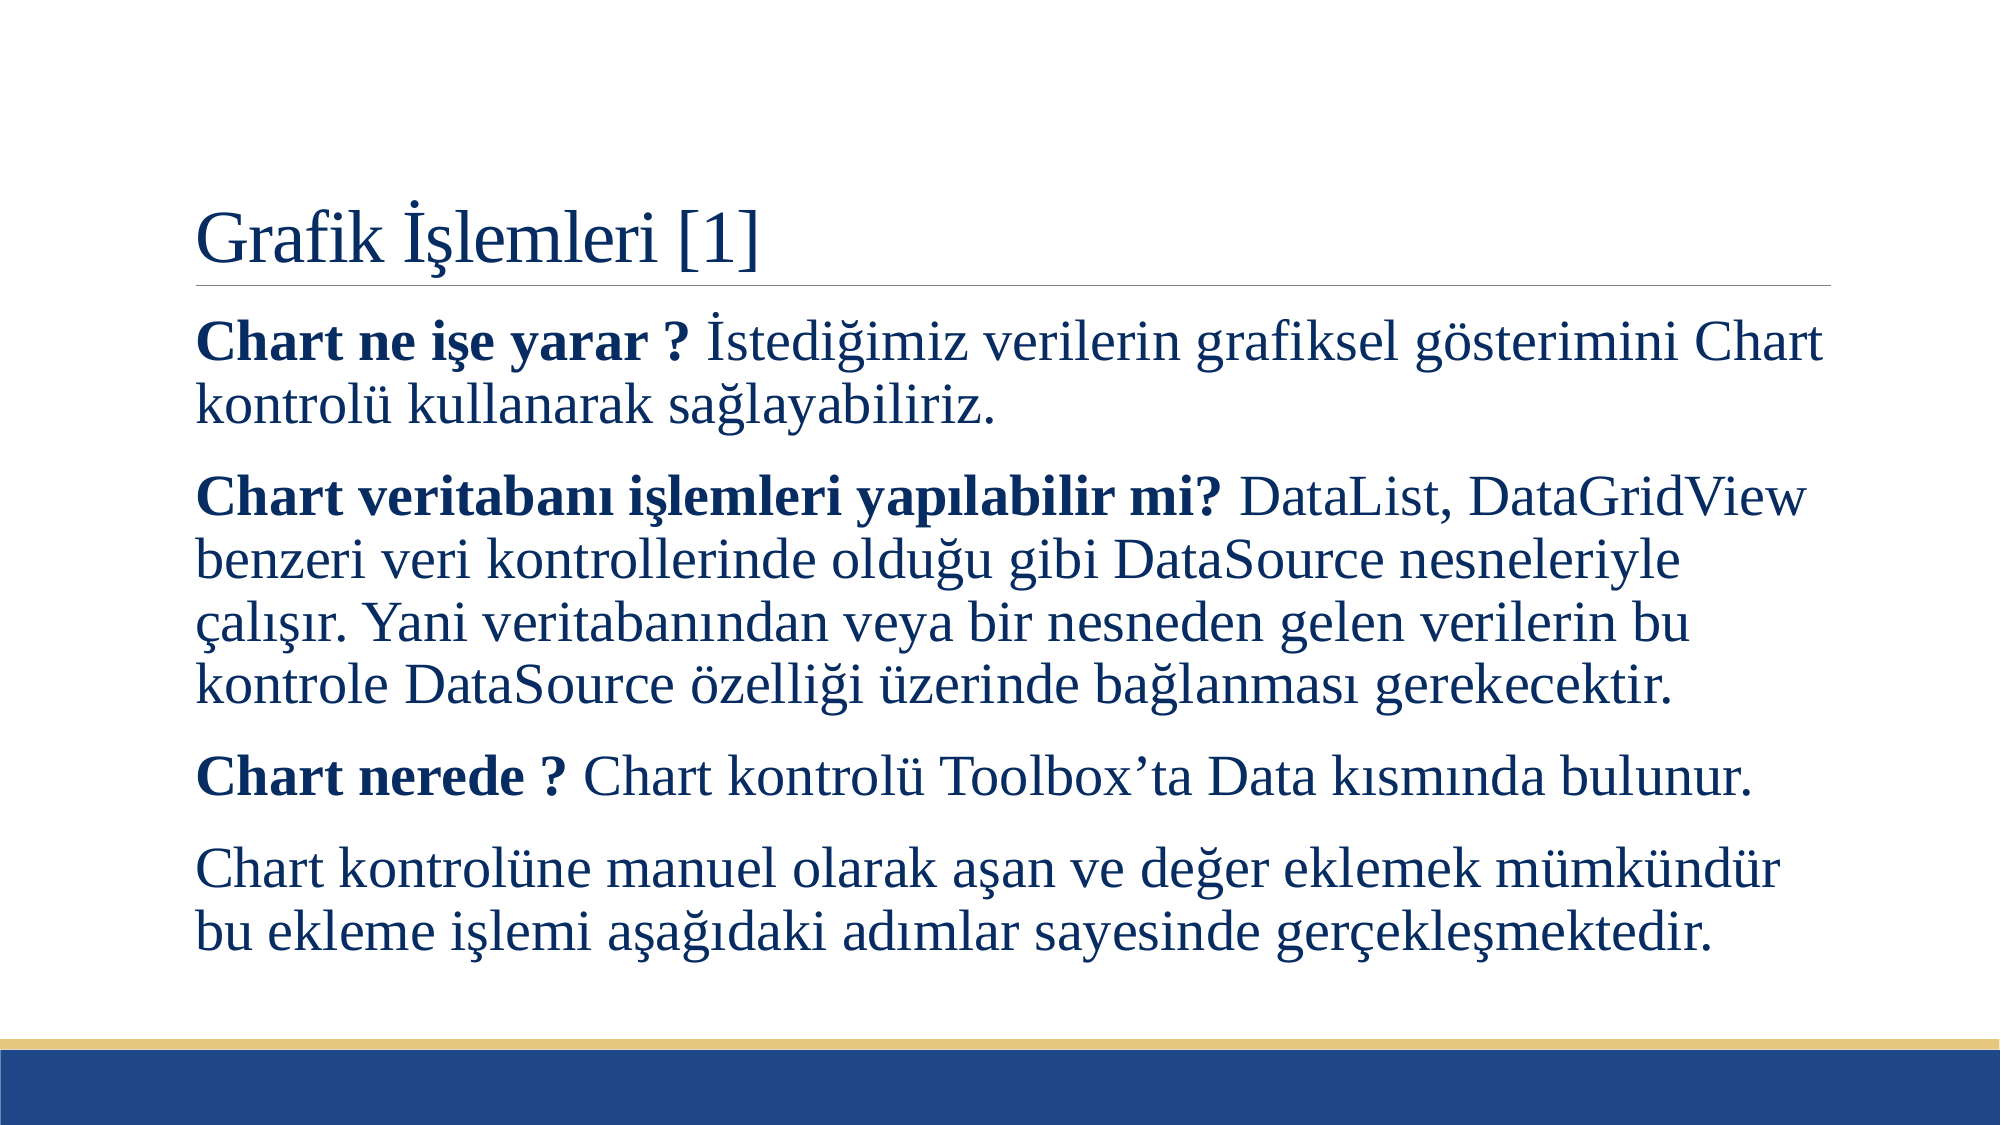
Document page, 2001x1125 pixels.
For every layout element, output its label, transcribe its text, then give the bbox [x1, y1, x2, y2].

title Grafik İşlemleri [1] [180, 47, 1830, 285]
list Chart ne işe yarar ? İstediğimiz verilerin grafiksel gösterimini Chart kontrolü kullanarak sağlayabiliriz. Chart veritabanı işlemleri yapılabilir mi? DataList, DataGridView benzeri veri kontrollerinde olduğu gibi DataSource nesneleriyle çalışır. Yani veritabanından veya bir nesneden gelen verilerin bu kontrole DataSource özelliği üzerinde bağlanması gerekecektir. Chart nerede ? Chart kontrolü Toolbox’ta Data kısmında bulunur. Chart kontrolüne manuel olarak aşan ve değer eklemek mümkündür bu ekleme işlemi aşağıdaki adımlar sayesinde gerçekleşmektedir. [180, 302, 1830, 1025]
